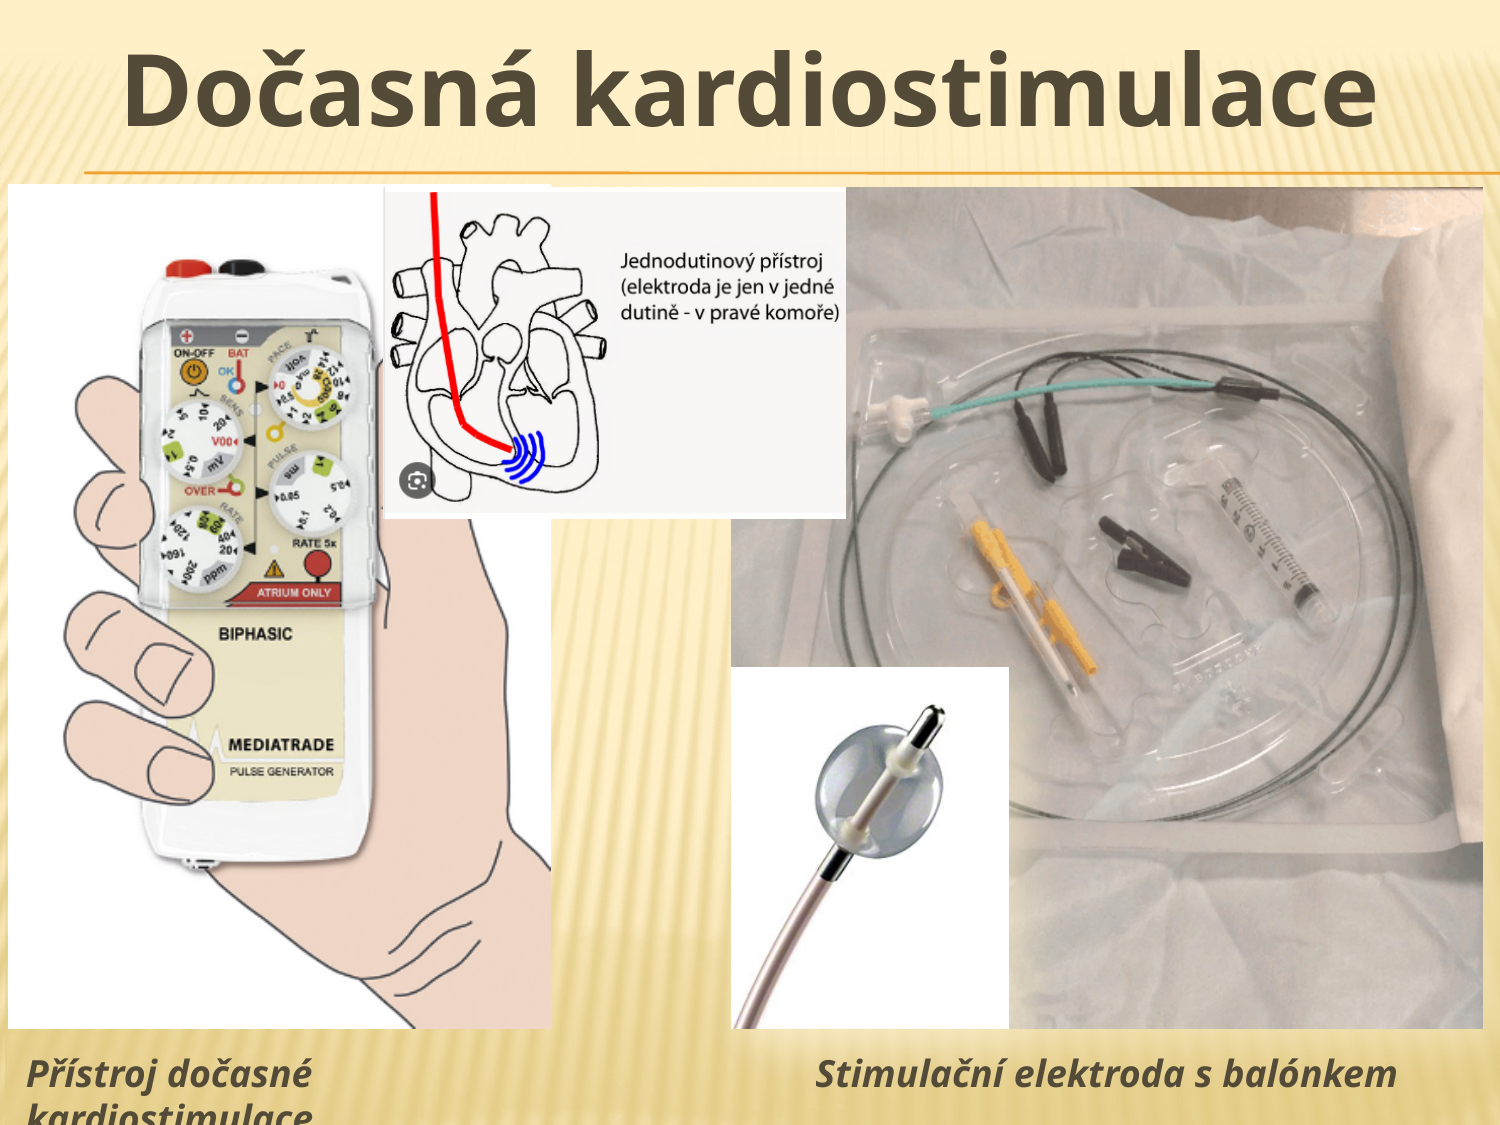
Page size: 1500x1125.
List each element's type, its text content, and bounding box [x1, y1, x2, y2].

text_box Přístroj dočasné kardiostimulace [11, 1042, 561, 1125]
text_box Dočasná kardiostimulace [0, 19, 1500, 154]
text_box Stimulační elektroda s balónkem [731, 1044, 1483, 1103]
picture [8, 184, 1483, 1029]
